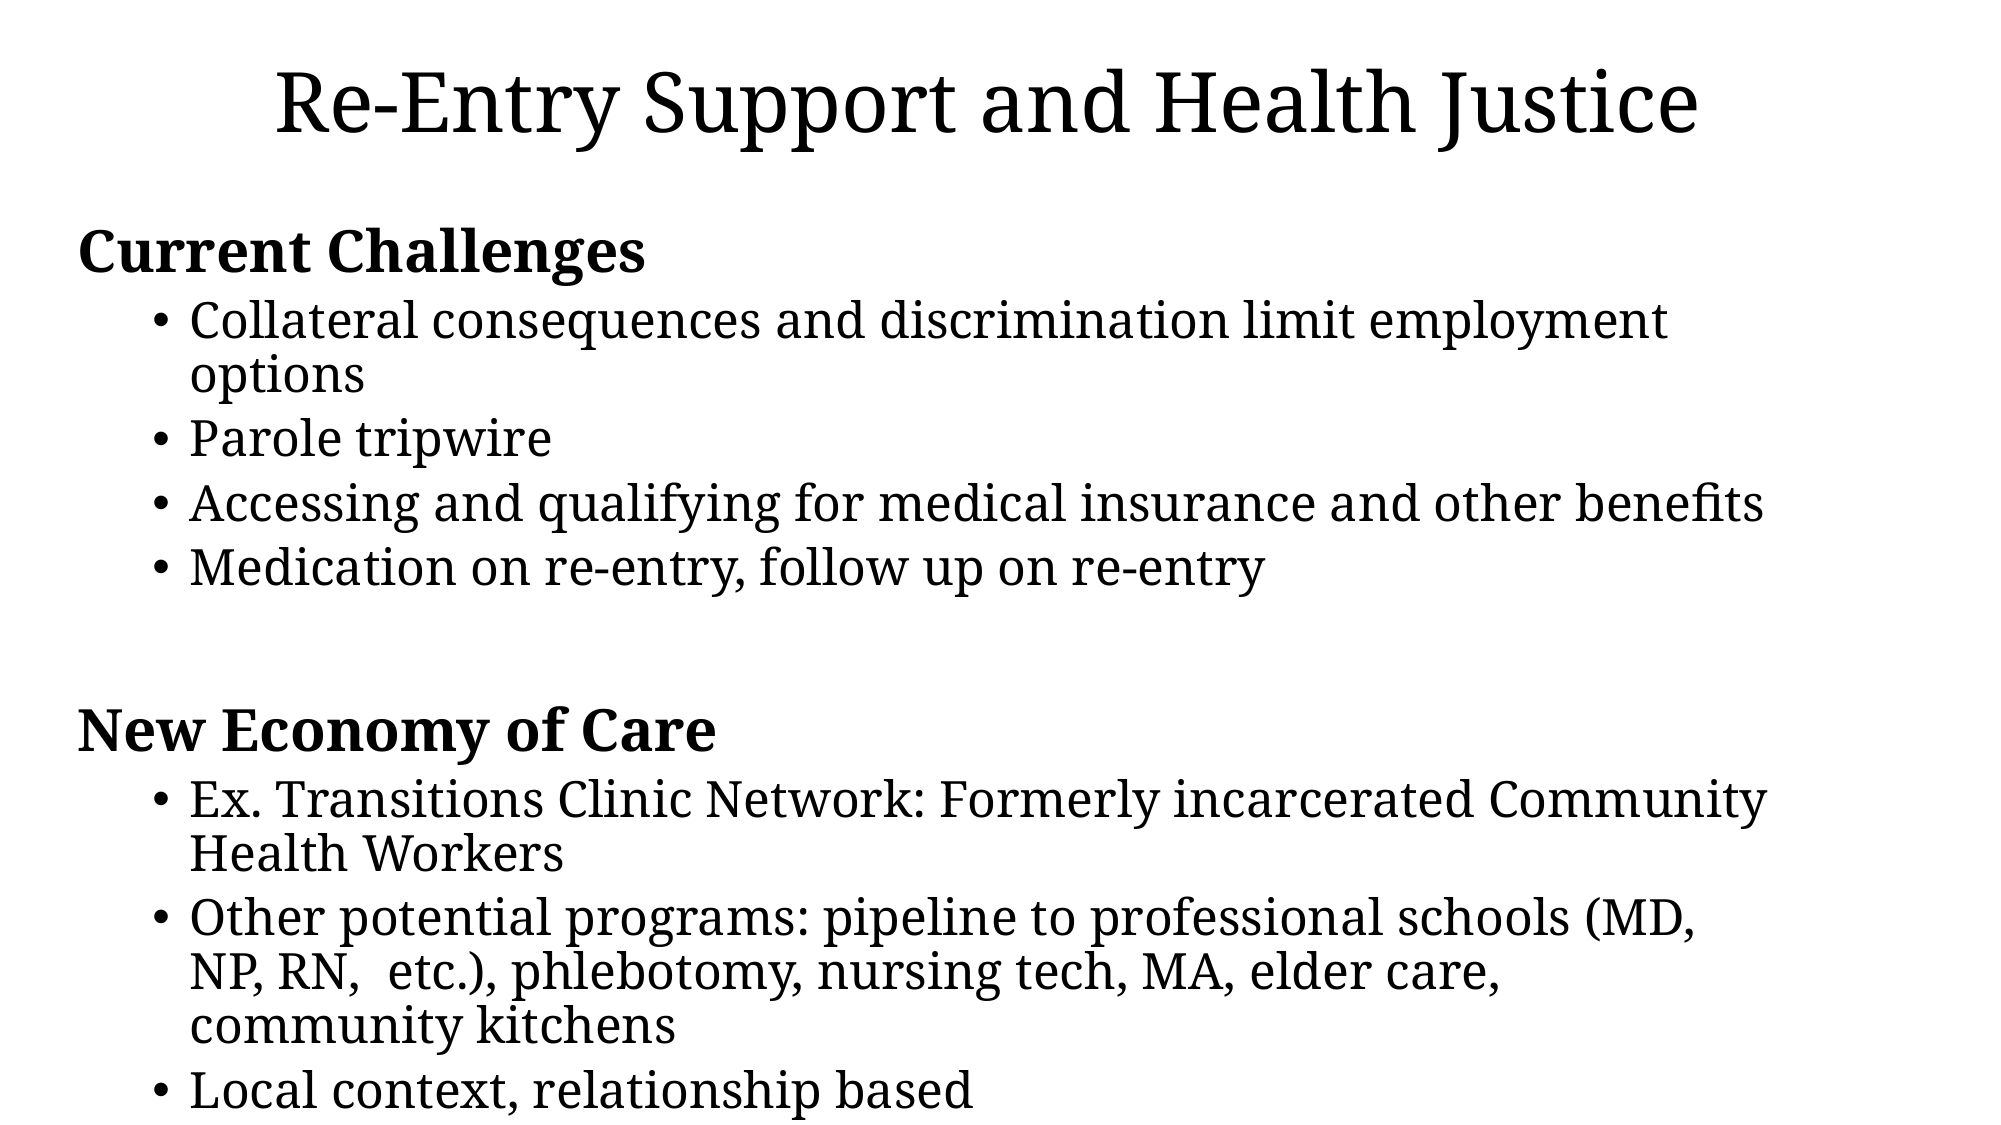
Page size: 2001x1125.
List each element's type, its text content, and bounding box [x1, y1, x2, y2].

list Current Challenges Collateral consequences and discrimination limit employment options Parole tripwire Accessing and qualifying for medical insurance and other benefits Medication on re-entry, follow up on re-entry New Economy of Care Ex. Transitions Clinic Network: Formerly incarcerated Community Health Workers Other potential programs: pipeline to professional schools (MD, NP, RN, etc.), phlebotomy, nursing tech, MA, elder care, community kitchens Local context, relationship based [62, 214, 1784, 1125]
title Re-Entry Support and Health Justice [259, 0, 1741, 214]
